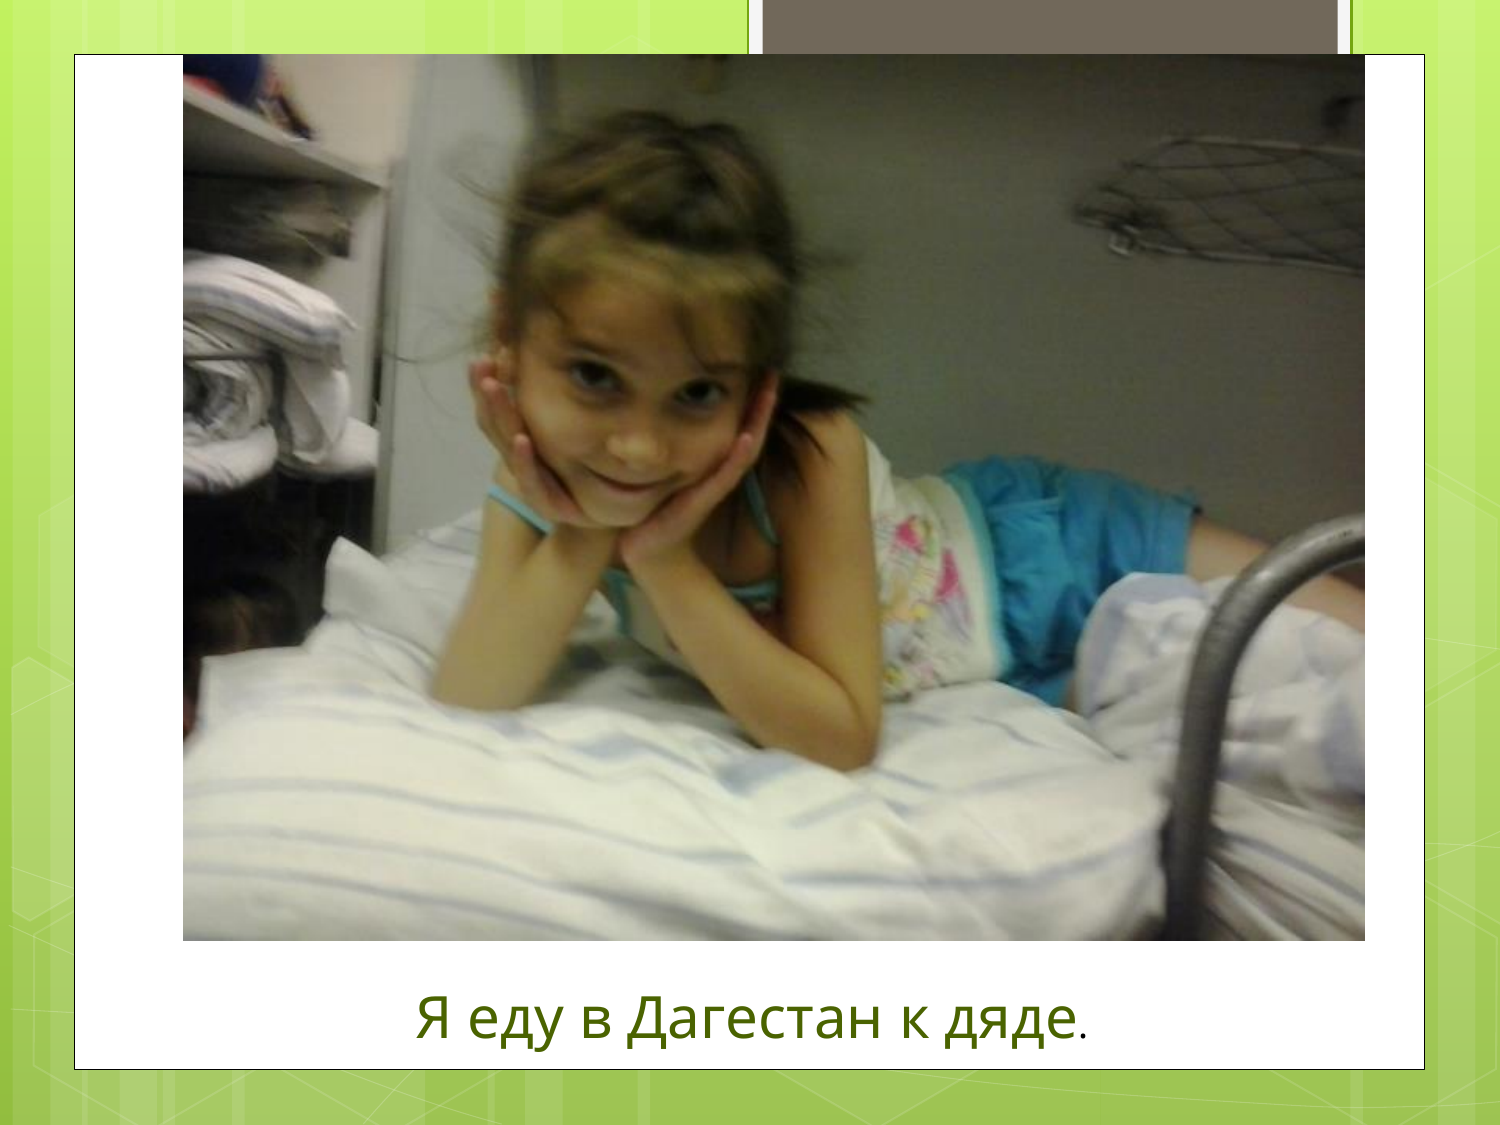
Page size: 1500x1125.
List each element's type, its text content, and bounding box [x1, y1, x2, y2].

text_box Я еду в Дагестан к дяде. [400, 972, 1103, 1058]
picture [182, 54, 1365, 941]
